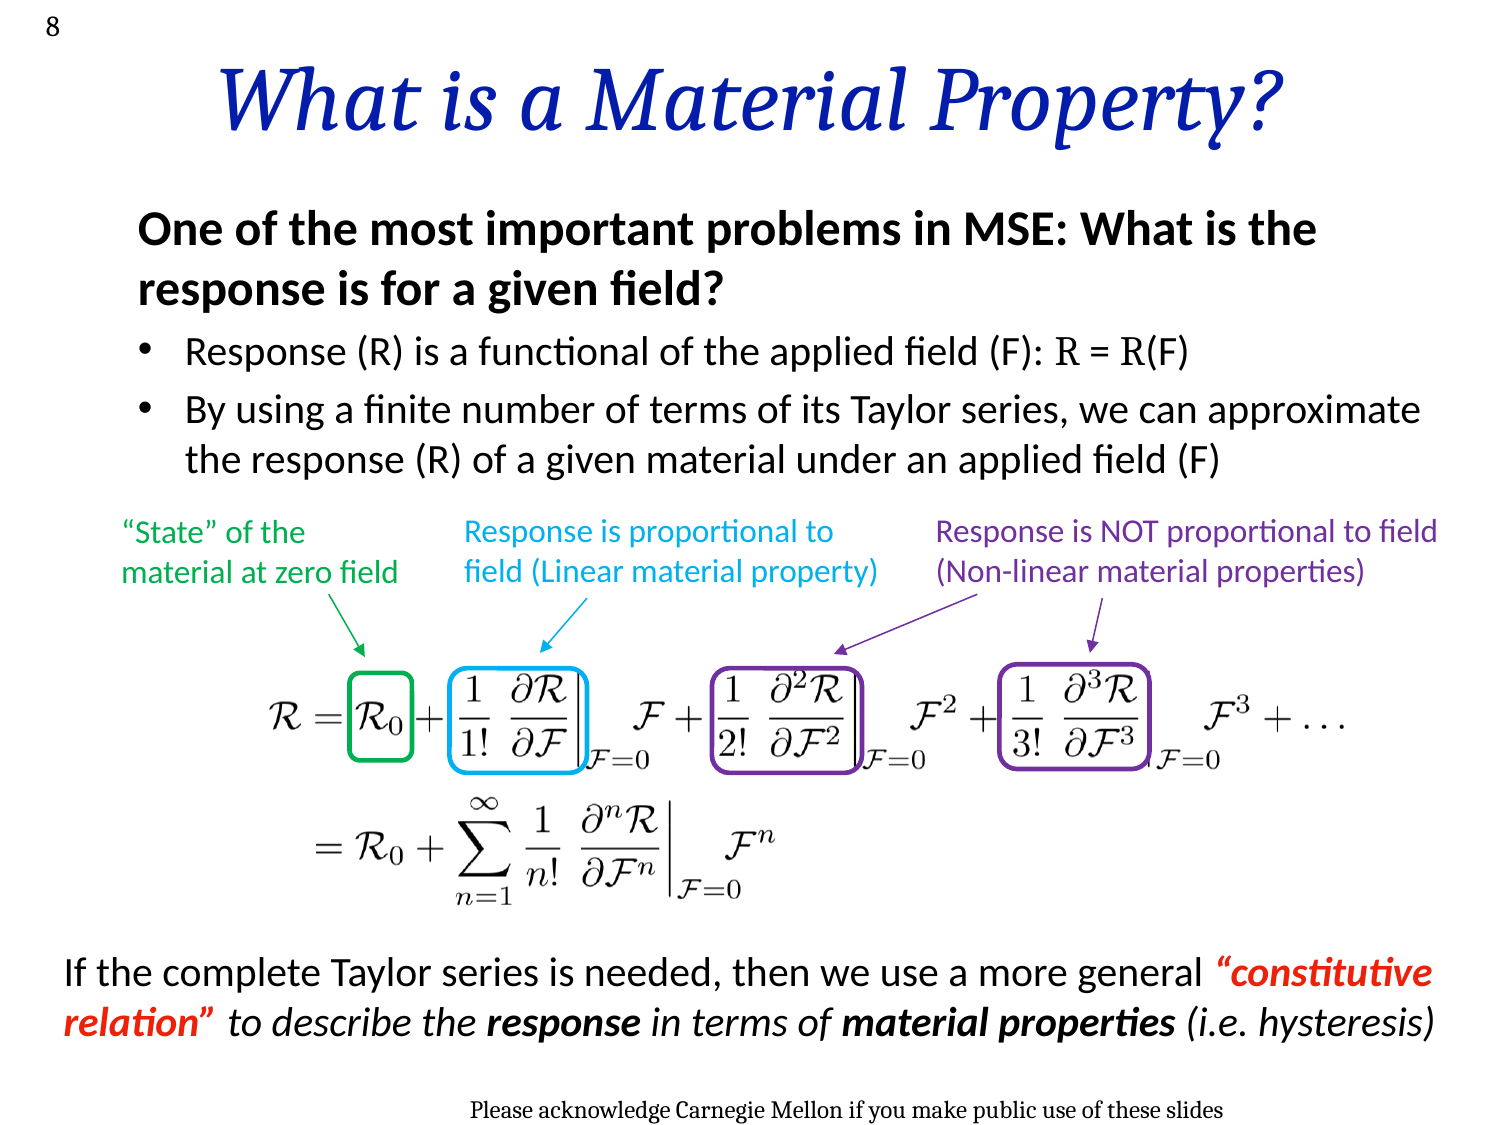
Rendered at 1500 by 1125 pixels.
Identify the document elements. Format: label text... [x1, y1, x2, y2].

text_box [328, 593, 366, 658]
text_box If the complete Taylor series is needed, then we use a more general “constitutive relation” to describe the response in terms of material properties (i.e. hysteresis) [48, 937, 1469, 1053]
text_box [1089, 597, 1103, 654]
text_box Response is proportional to field (Linear material property) [449, 502, 900, 597]
title What is a Material Property? [0, 0, 1500, 188]
text_box “State” of the material at zero field [106, 503, 432, 598]
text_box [833, 593, 978, 655]
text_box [539, 597, 588, 654]
list One of the most important problems in MSE: What is the response is for a given field? Response (R) is a functional of the applied field (F): R = R(F) By using a finite number of terms of its Taylor series, we can approximate the response (R) of a given material under an applied field (F) [47, 187, 1453, 1113]
text_box Response is NOT proportional to field (Non-linear material properties) [920, 502, 1456, 597]
picture [249, 635, 1371, 916]
footer Please acknowledge Carnegie Mellon if you make public use of these slides [349, 1085, 1351, 1124]
